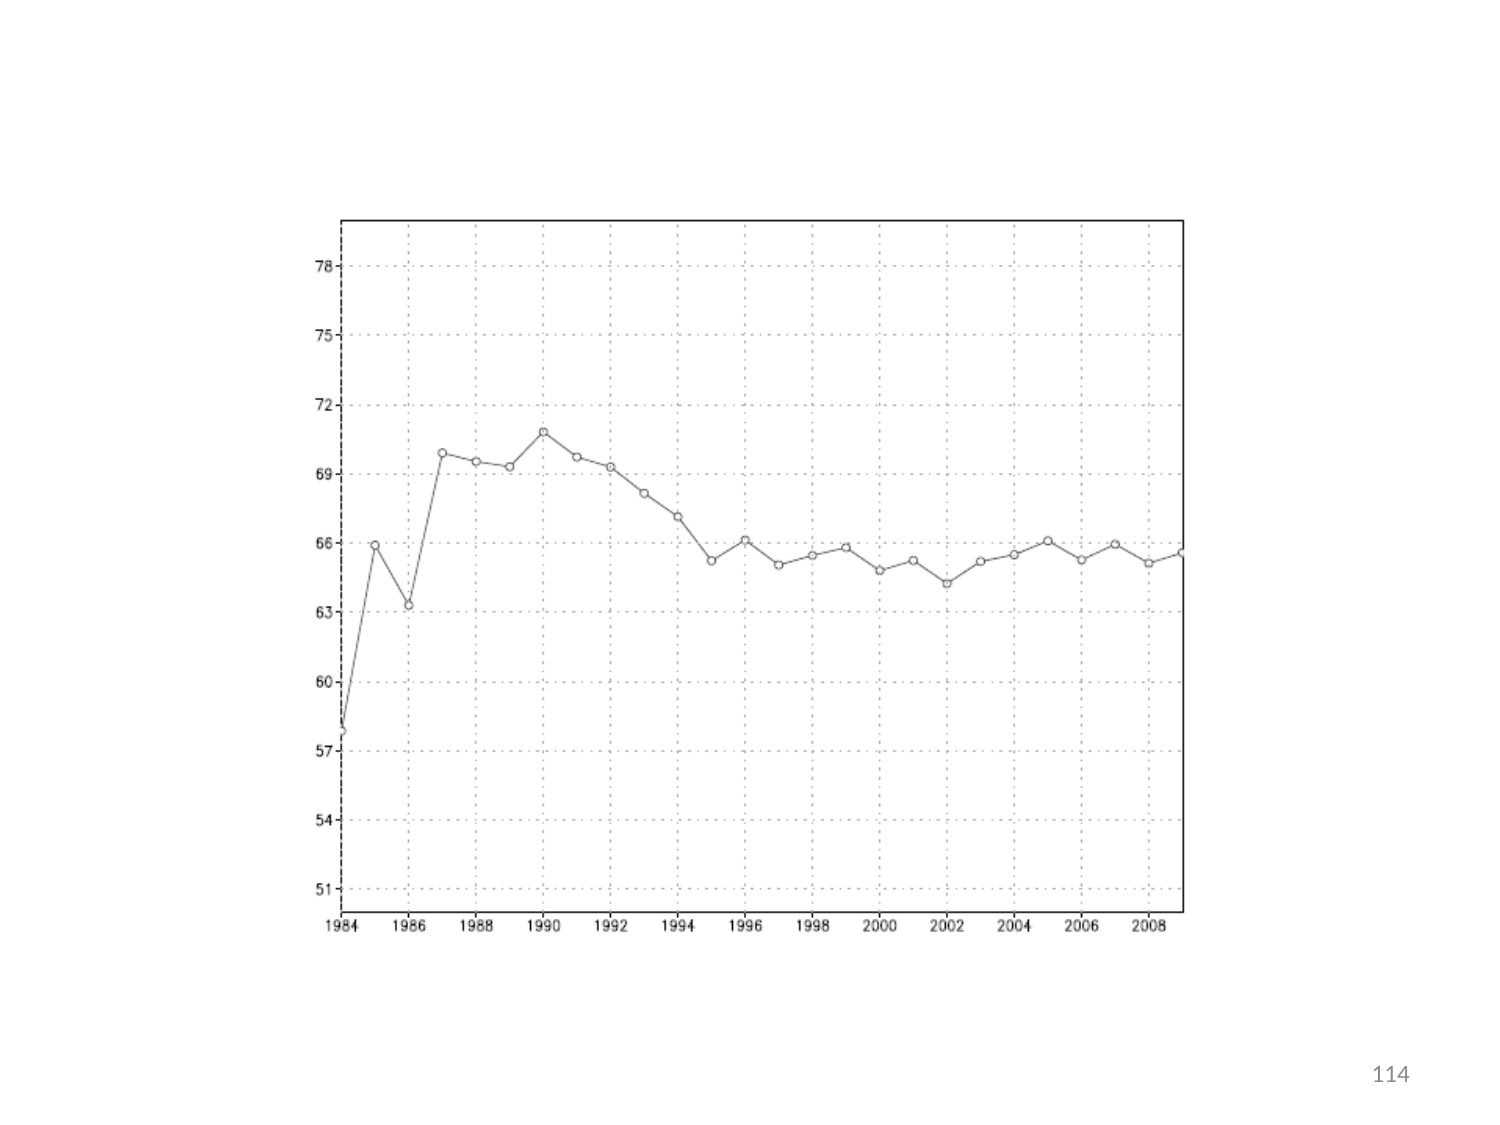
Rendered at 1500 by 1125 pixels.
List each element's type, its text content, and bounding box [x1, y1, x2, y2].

slide_number 114 [1074, 1042, 1425, 1103]
picture [300, 181, 1200, 944]
